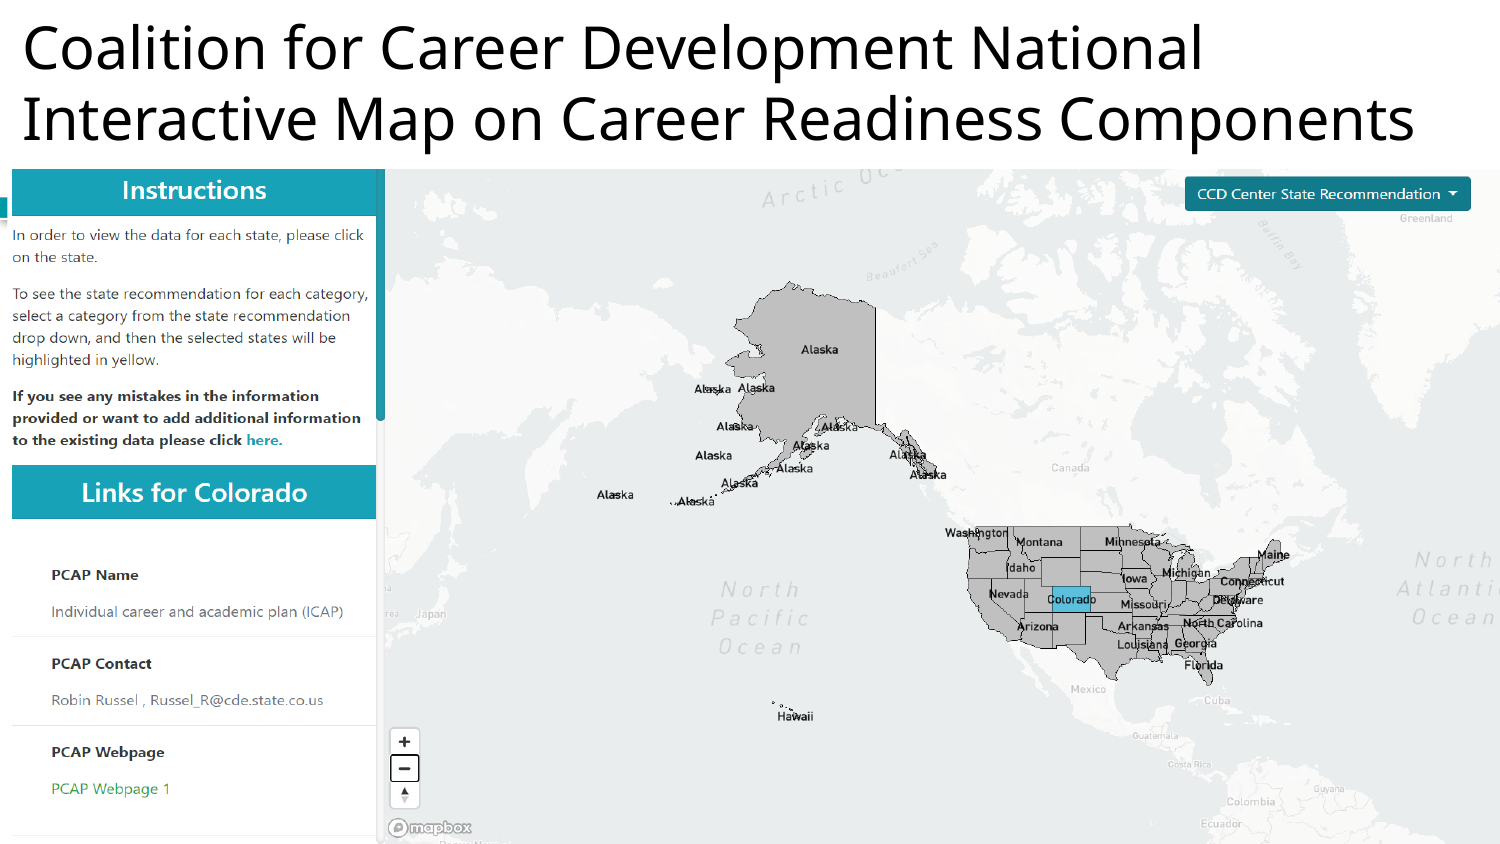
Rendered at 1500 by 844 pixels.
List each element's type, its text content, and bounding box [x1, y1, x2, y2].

title Coalition for Career Development National Interactive Map on Career Readiness Components [7, 0, 1456, 164]
picture [6, 169, 1500, 844]
